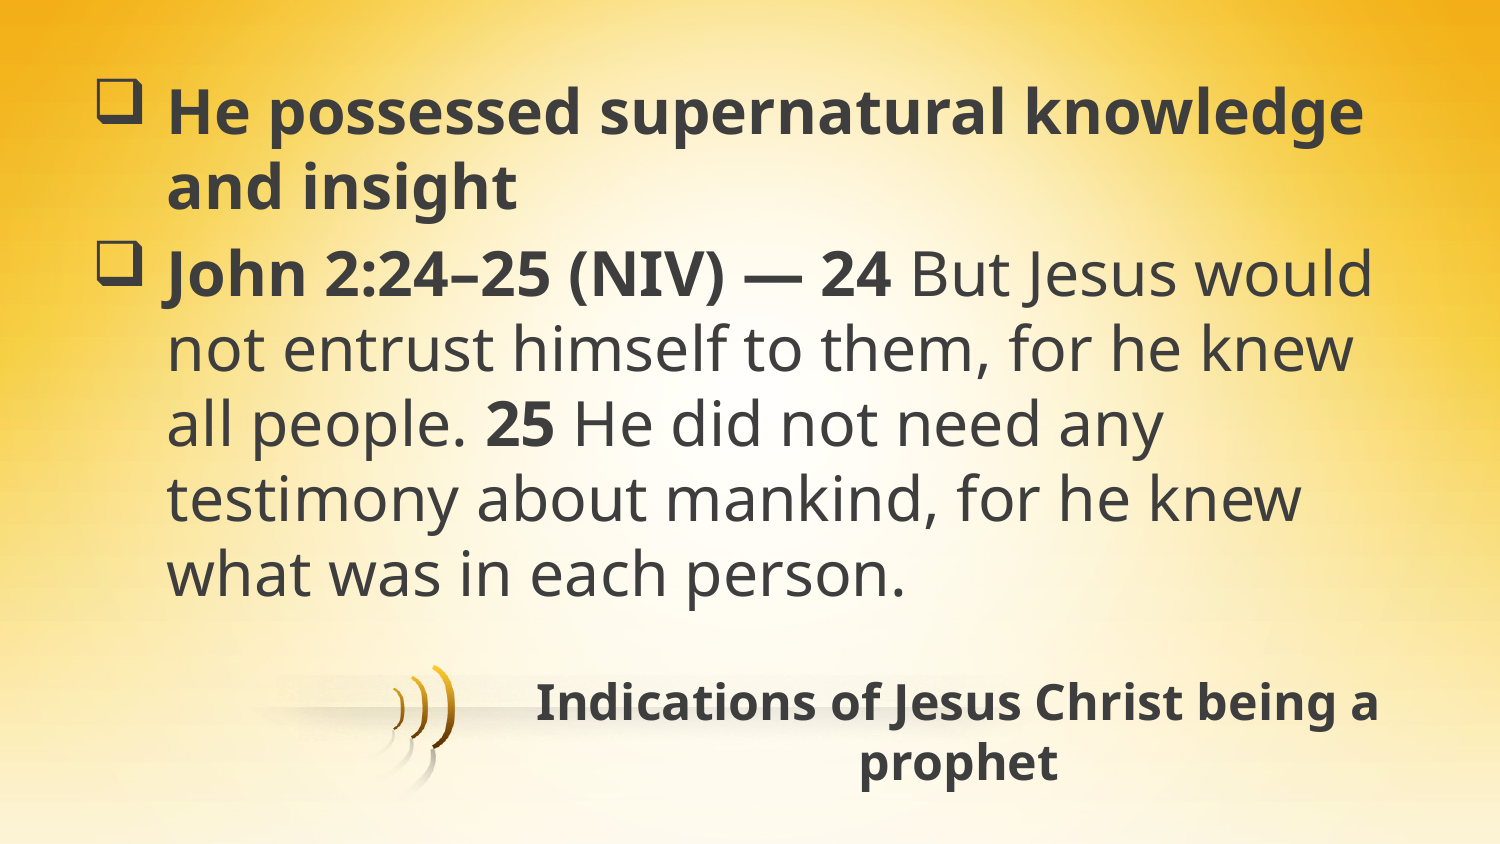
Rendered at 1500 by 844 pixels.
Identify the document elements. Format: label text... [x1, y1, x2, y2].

picture [0, 0, 1500, 844]
list He possessed supernatural knowledge and insight John 2:24–25 (NIV) — 24 But Jesus would not entrust himself to them, for he knew all people. 25 He did not need any testimony about mankind, for he knew what was in each person. [76, 60, 1424, 621]
title Indications of Jesus Christ being a prophet [494, 636, 1424, 825]
